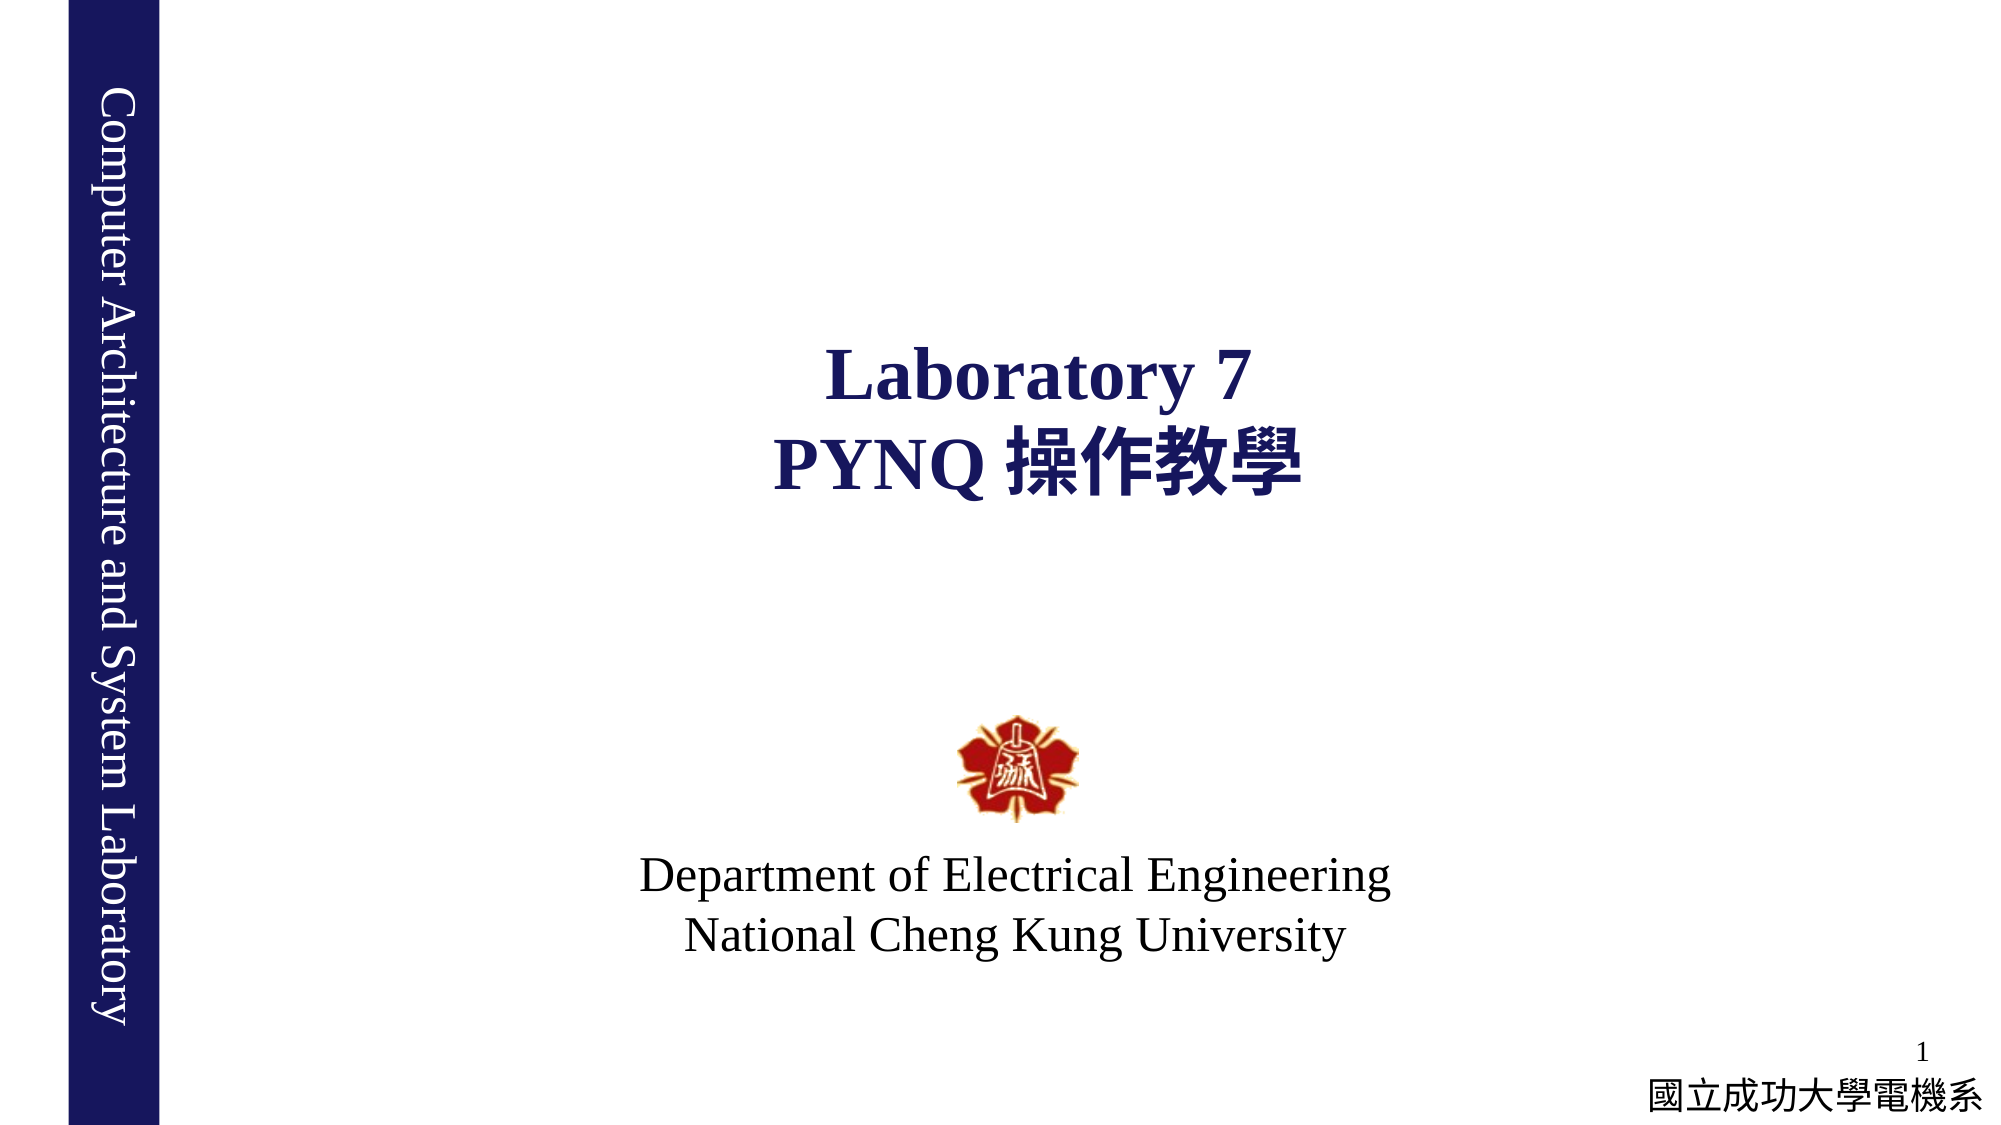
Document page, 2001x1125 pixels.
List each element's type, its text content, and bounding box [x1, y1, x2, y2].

slide_number 1 [1478, 1024, 1946, 1103]
picture [957, 715, 1079, 823]
title Laboratory 7 PYNQ操作教學 [228, 219, 1850, 610]
